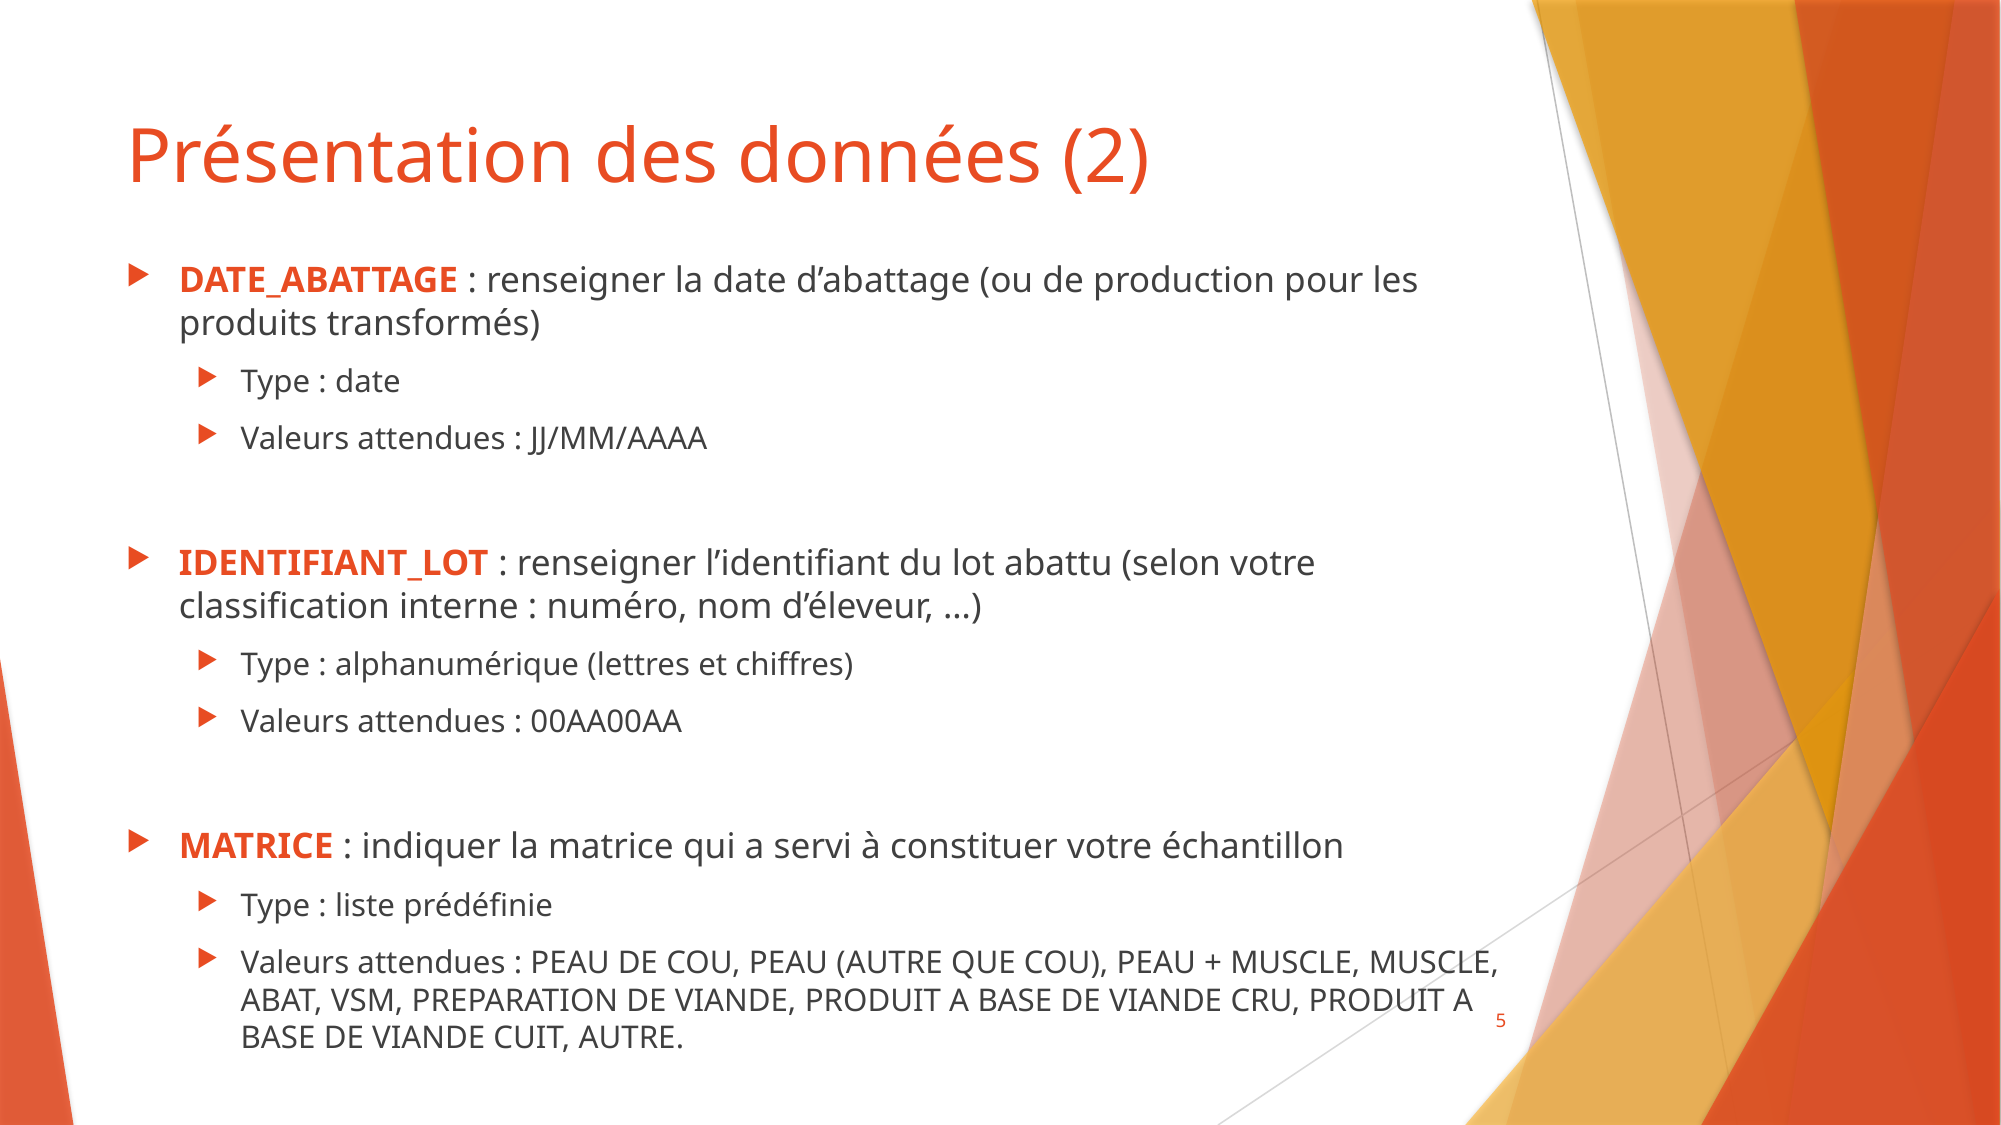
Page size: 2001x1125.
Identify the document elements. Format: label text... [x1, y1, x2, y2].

title Présentation des données (2) [111, 99, 1522, 214]
slide_number 5 [1409, 991, 1522, 1051]
list DATE_ABATTAGE : renseigner la date d’abattage (ou de production pour les produits transformés) Type : date Valeurs attendues : JJ/MM/AAAA IDENTIFIANT_LOT : renseigner l’identifiant du lot abattu (selon votre classification interne : numéro, nom d’éleveur, …) Type : alphanumérique (lettres et chiffres) Valeurs attendues : 00AA00AA MATRICE : indiquer la matrice qui a servi à constituer votre échantillon Type : liste prédéfinie Valeurs attendues : PEAU DE COU, PEAU (AUTRE QUE COU), PEAU + MUSCLE, MUSCLE, ABAT, VSM, PREPARATION DE VIANDE, PRODUIT A BASE DE VIANDE CRU, PRODUIT A BASE DE VIANDE CUIT, AUTRE. [111, 249, 1522, 1064]
